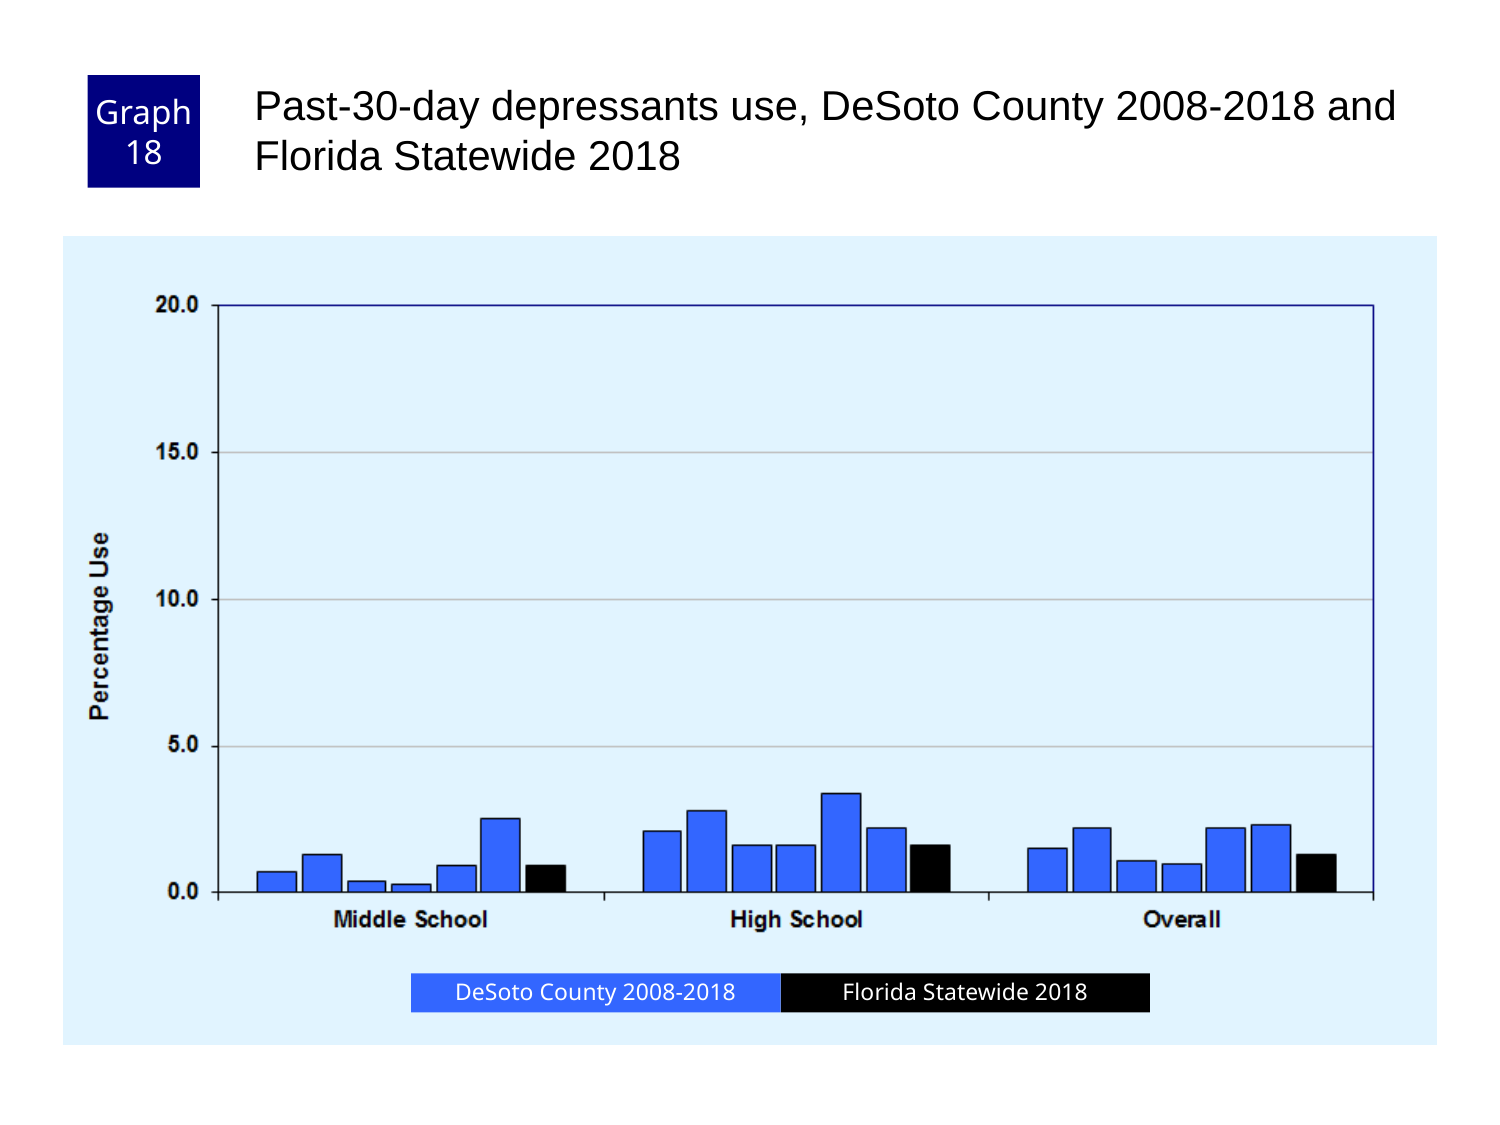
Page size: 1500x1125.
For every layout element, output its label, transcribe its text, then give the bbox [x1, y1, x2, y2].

text_box Graph 18 [87, 75, 200, 188]
text_box Past-30-day depressants use, DeSoto County 2008-2018 and Florida Statewide 2018 [249, 75, 1438, 200]
picture [62, 236, 1437, 1046]
